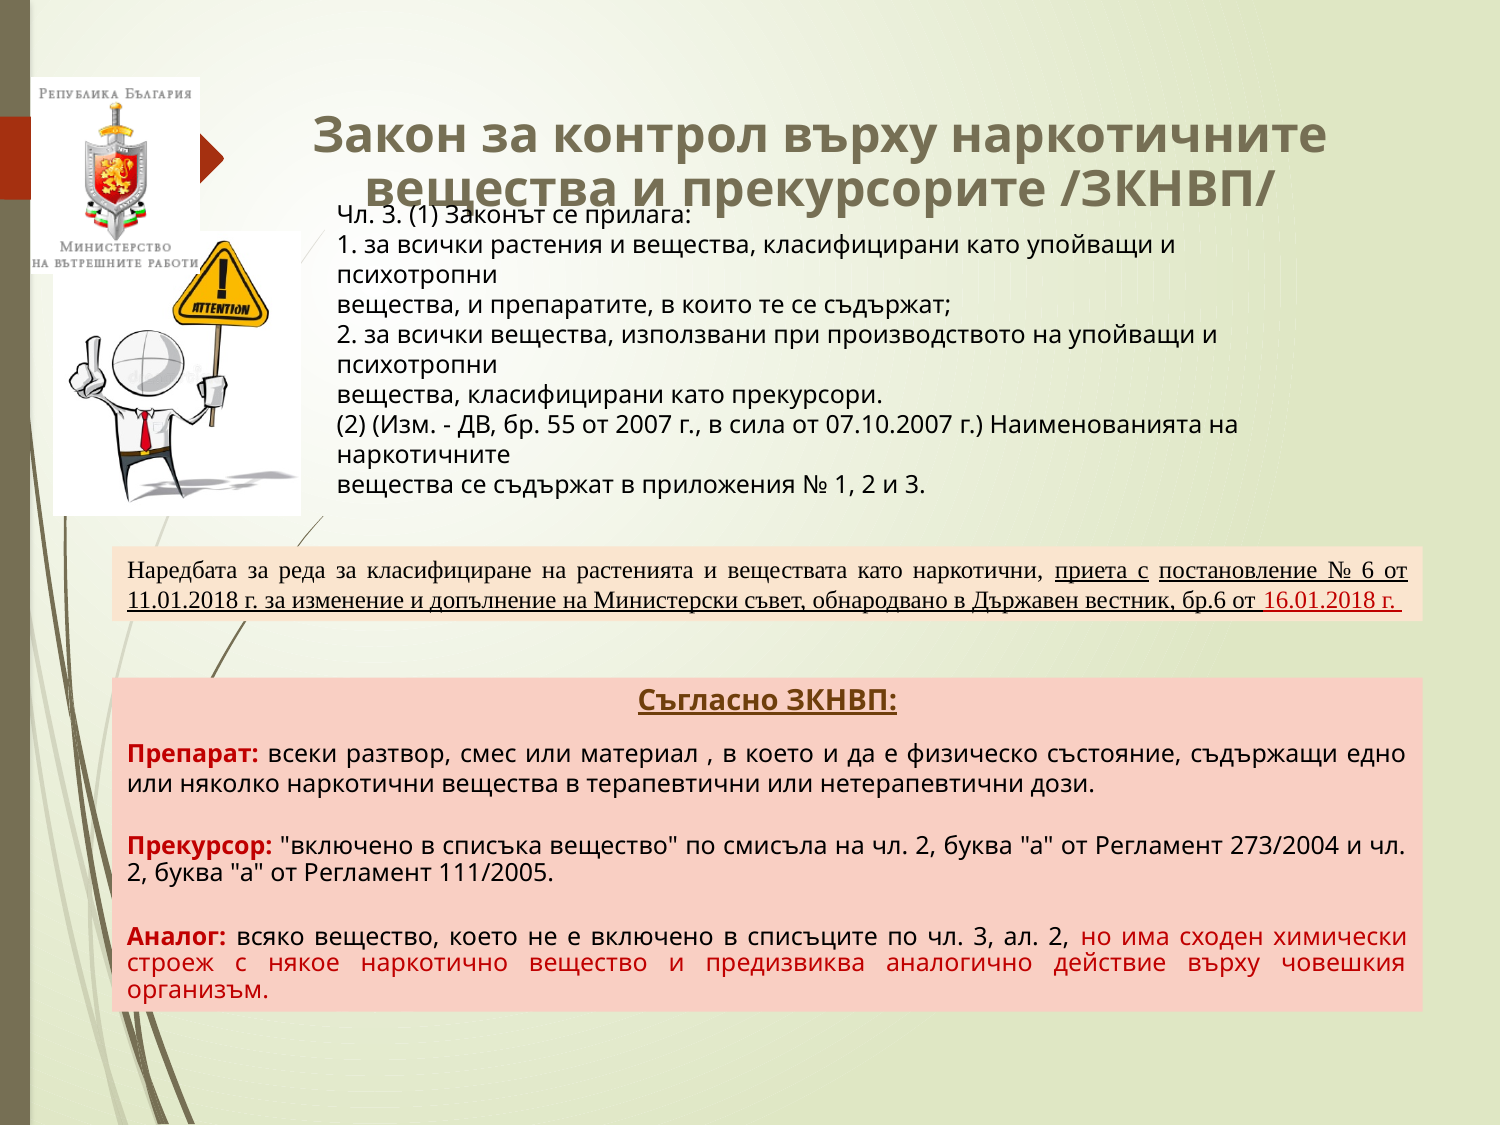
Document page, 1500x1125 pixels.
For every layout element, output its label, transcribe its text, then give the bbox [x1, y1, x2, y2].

picture [31, 77, 301, 516]
text_box Закон за контрол върху наркотичните вещества и прекурсорите /ЗКНВП/ [204, 101, 1459, 225]
text_box Чл. 3. (1) Законът се прилага: 1. за всички растения и вещества, класифицирани като упойващи и психотропни вещества, и препаратите, в които те се съдържат; 2. за всички вещества, използвани при производството на упойващи и психотропни вещества, класифицирани като прекурсори. (2) (Изм. - ДВ, бр. 55 от 2007 г., в сила от 07.10.2007 г.) Наименованията на наркотичните вещества се съдържат в приложения № 1, 2 и 3. [321, 191, 1353, 506]
text_box Наредбата за реда за класифициране на растенията и веществата като наркотични, приета с постановление № 6 от 11.01.2018 г. за изменение и допълнение на Министерски съвет, обнародвано в Държавен вестник, бр.6 от 16.01.2018 г. [112, 546, 1423, 622]
text_box Съгласно ЗКНВП: Препарат: всеки разтвор, смес или материал , в което и да е физическо състояние, съдържащи едно или няколко наркотични вещества в терапевтични или нетерапевтични дози. Прекурсор: "включено в списъка вещество" по смисъла на чл. 2, буква "а" от Регламент 273/2004 и чл. 2, буква "а" от Регламент 111/2005. Аналог: всяко вещество, което не е включено в списъците по чл. 3, ал. 2, но има сходен химически строеж с някое наркотично вещество и предизвиква аналогично действие върху човешкия организъм. [112, 677, 1423, 1012]
